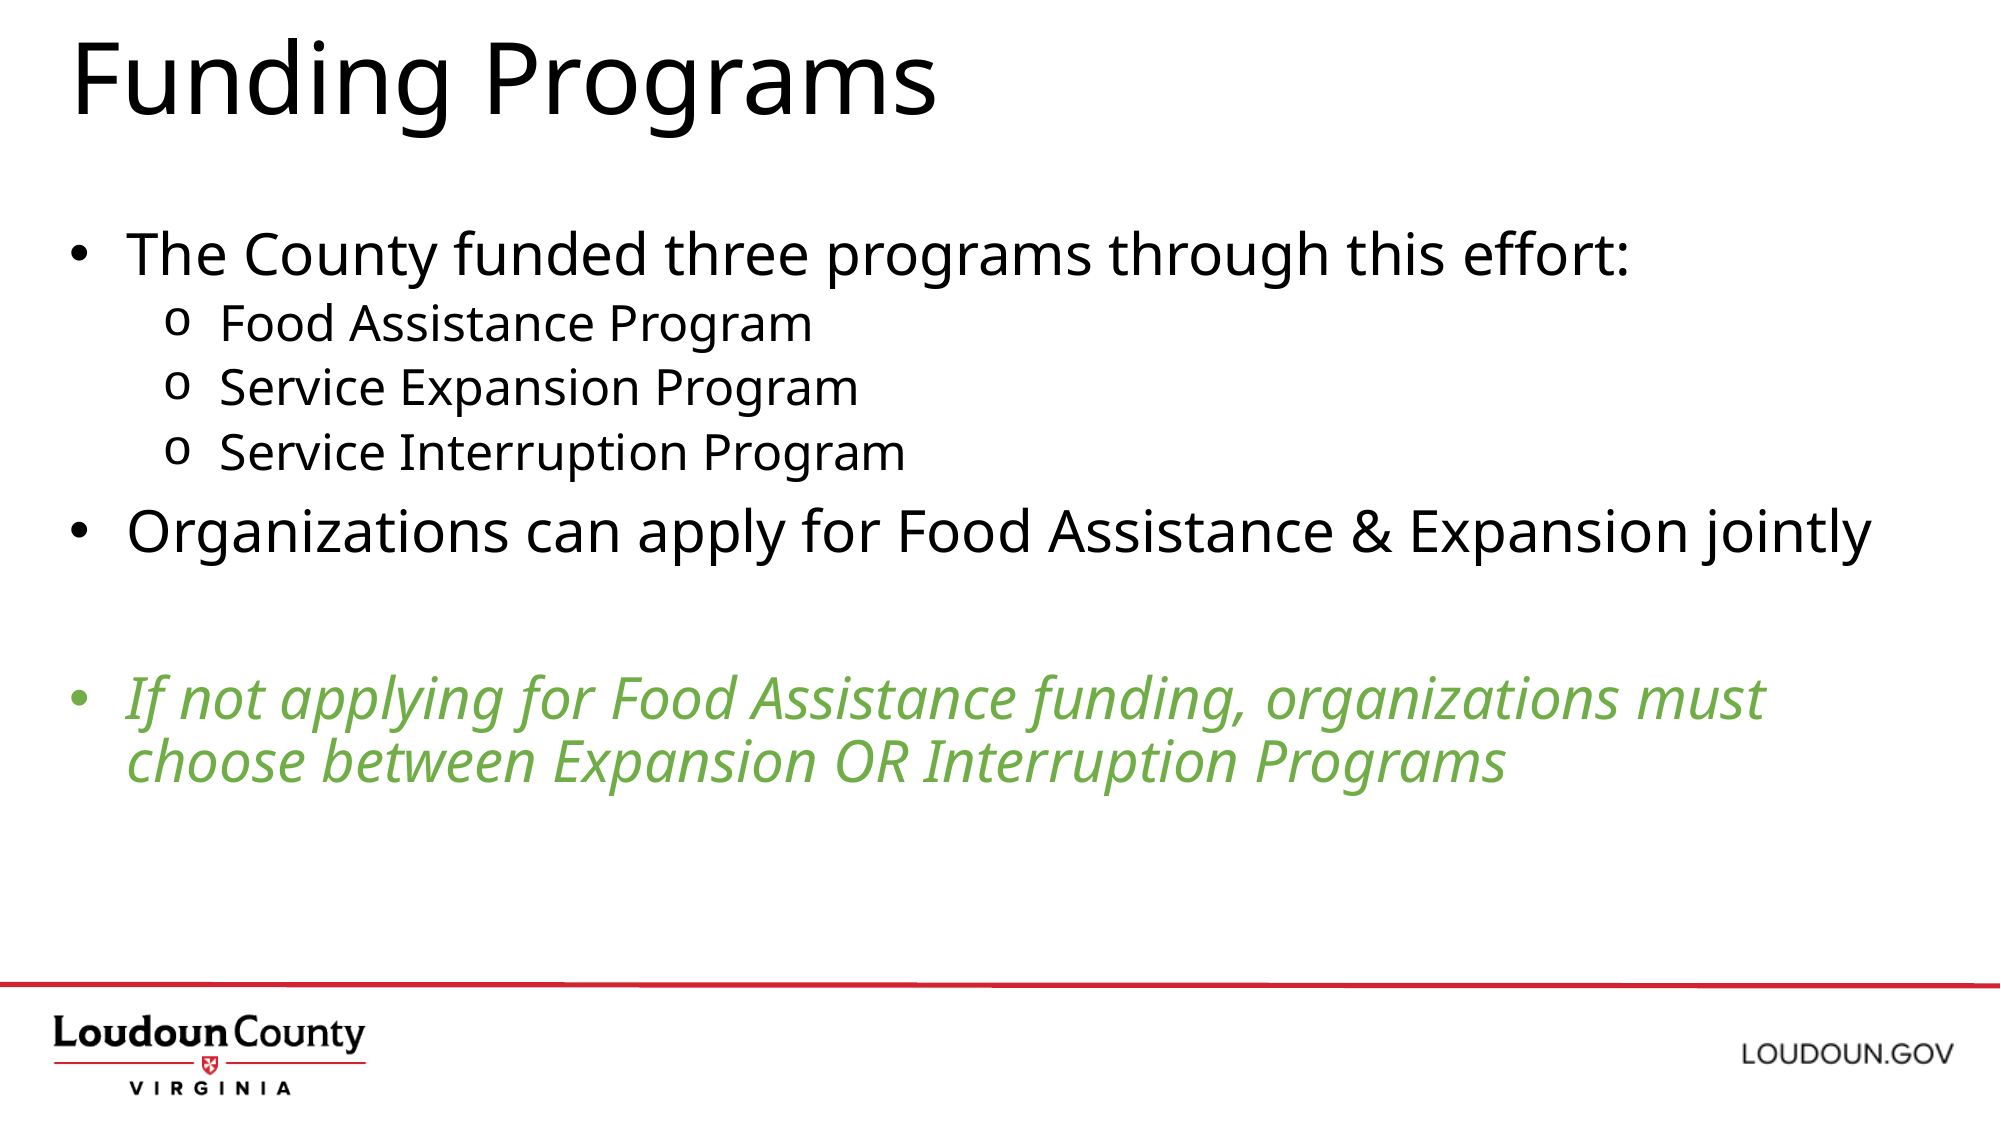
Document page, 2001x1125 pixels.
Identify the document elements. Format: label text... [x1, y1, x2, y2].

picture [1730, 1015, 1965, 1094]
title Funding Programs [54, 21, 1944, 217]
list The County funded three programs through this effort: Food Assistance Program Service Expansion Program Service Interruption Program Organizations can apply for Food Assistance & Expansion jointly If not applying for Food Assistance funding, organizations must choose between Expansion OR Interruption Programs [54, 217, 1944, 932]
picture [0, 971, 419, 1125]
